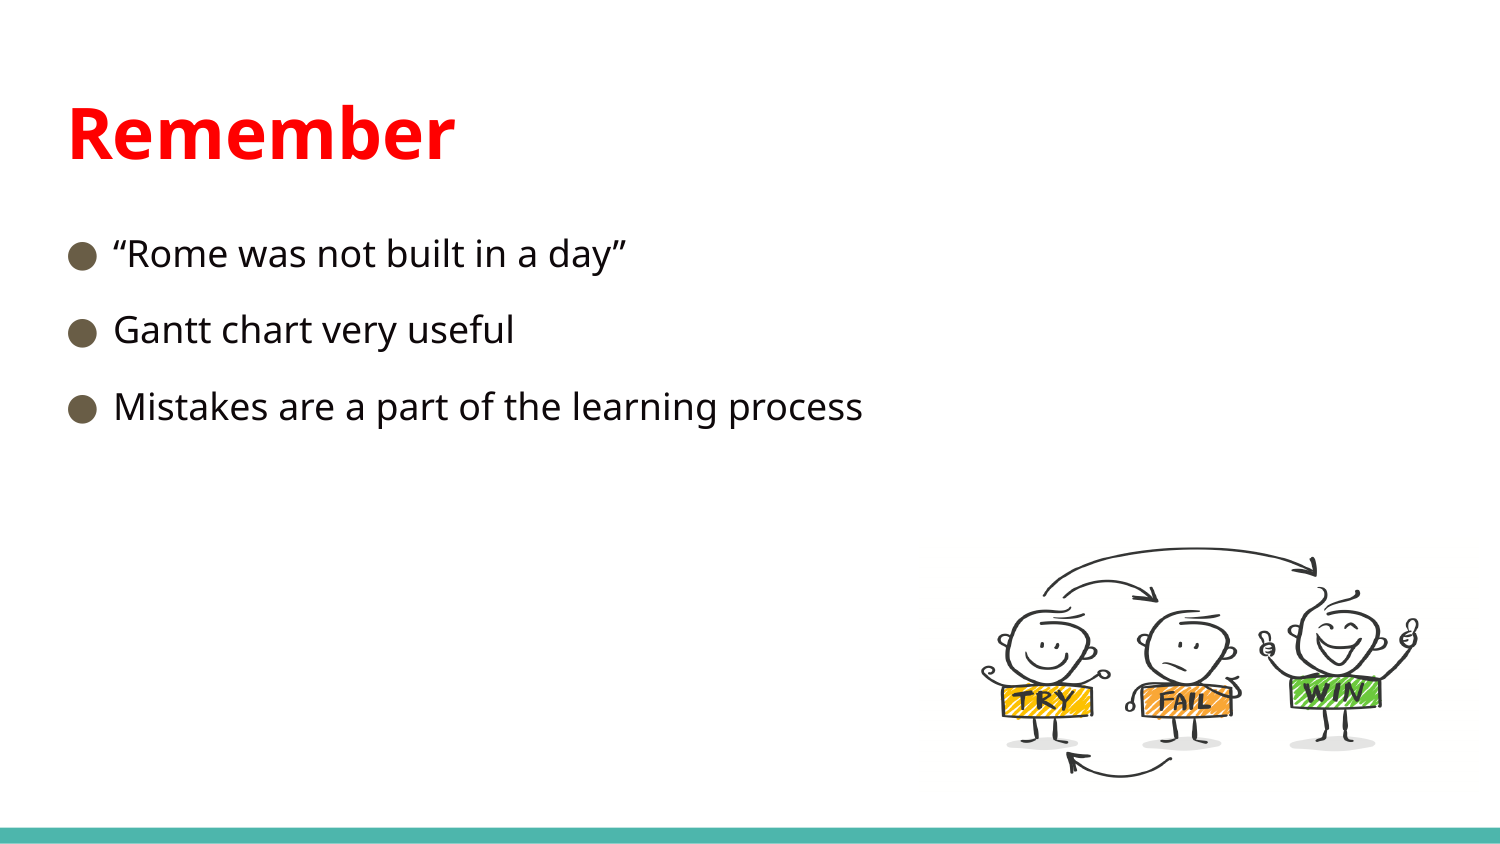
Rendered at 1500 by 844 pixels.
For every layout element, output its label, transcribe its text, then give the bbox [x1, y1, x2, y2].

title Remember [51, 72, 1449, 189]
list “Rome was not built in a day” Gantt chart very useful Mistakes are a part of the learning process [51, 207, 1449, 750]
picture [919, 537, 1480, 792]
